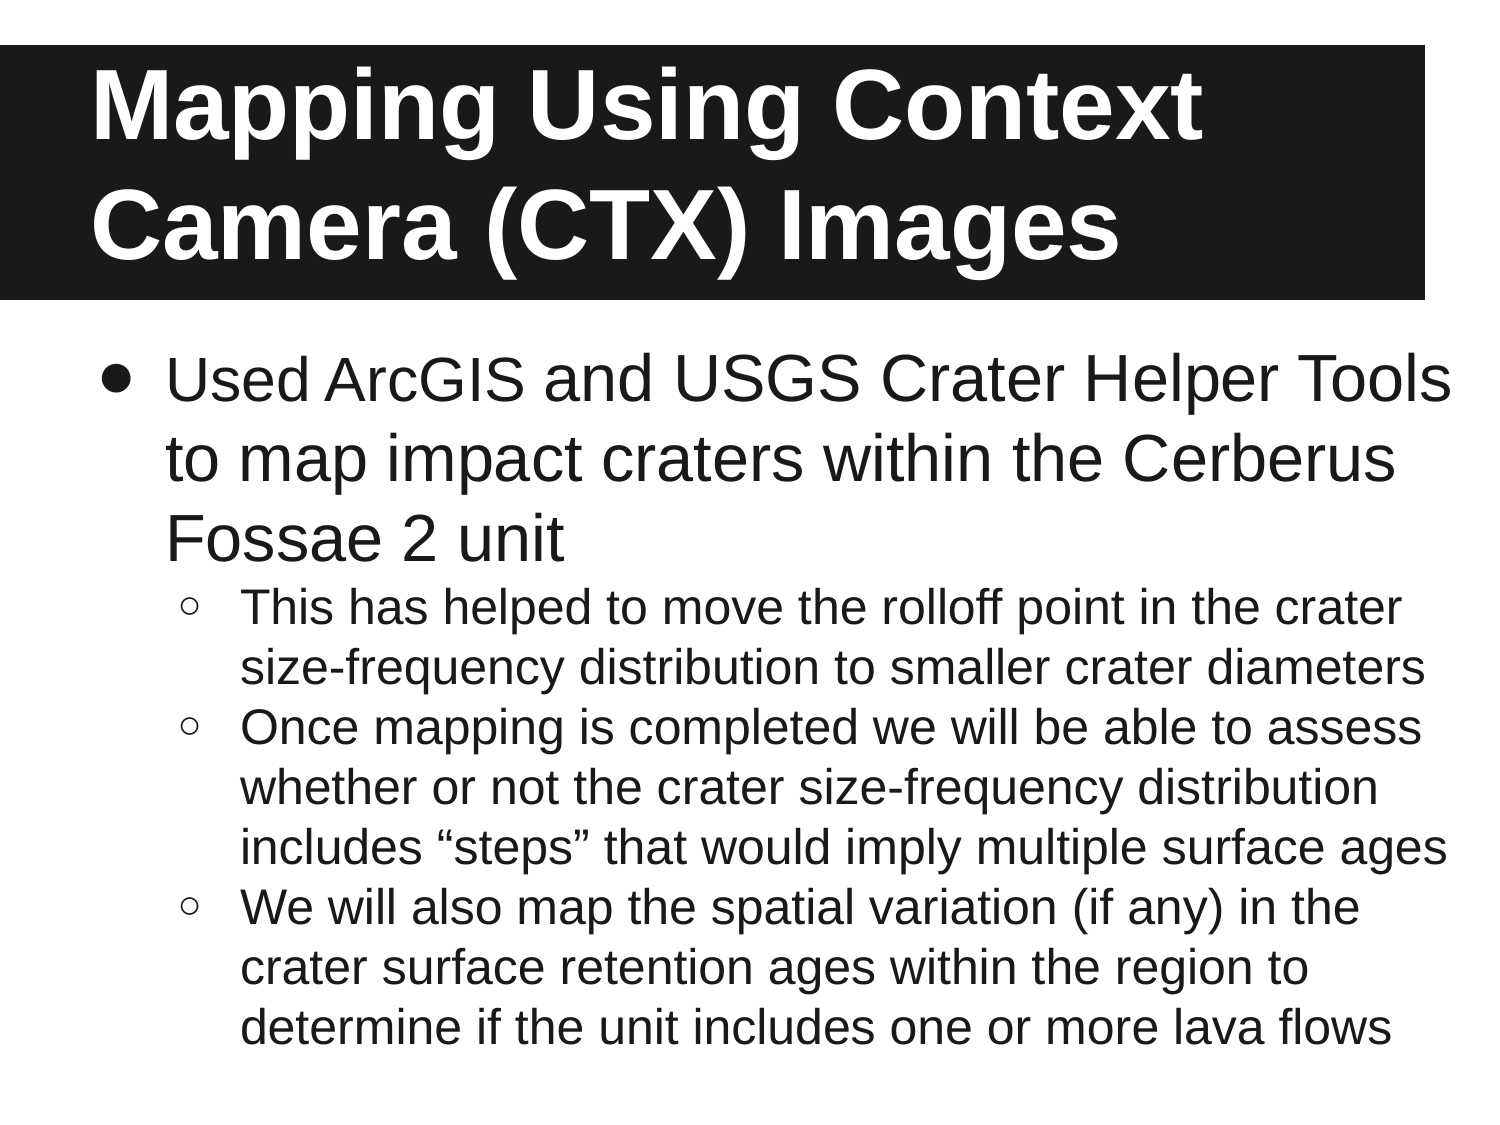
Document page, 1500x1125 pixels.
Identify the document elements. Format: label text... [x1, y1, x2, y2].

title Mapping Using Context Camera (CTX) Images [75, 45, 1425, 295]
list Used ArcGIS and USGS Crater Helper Tools to map impact craters within the Cerberus Fossae 2 unit This has helped to move the rolloff point in the crater size-frequency distribution to smaller crater diameters Once mapping is completed we will be able to assess whether or not the crater size-frequency distribution includes “steps” that would imply multiple surface ages We will also map the spatial variation (if any) in the crater surface retention ages within the region to determine if the unit includes one or more lava flows [75, 319, 1477, 1078]
